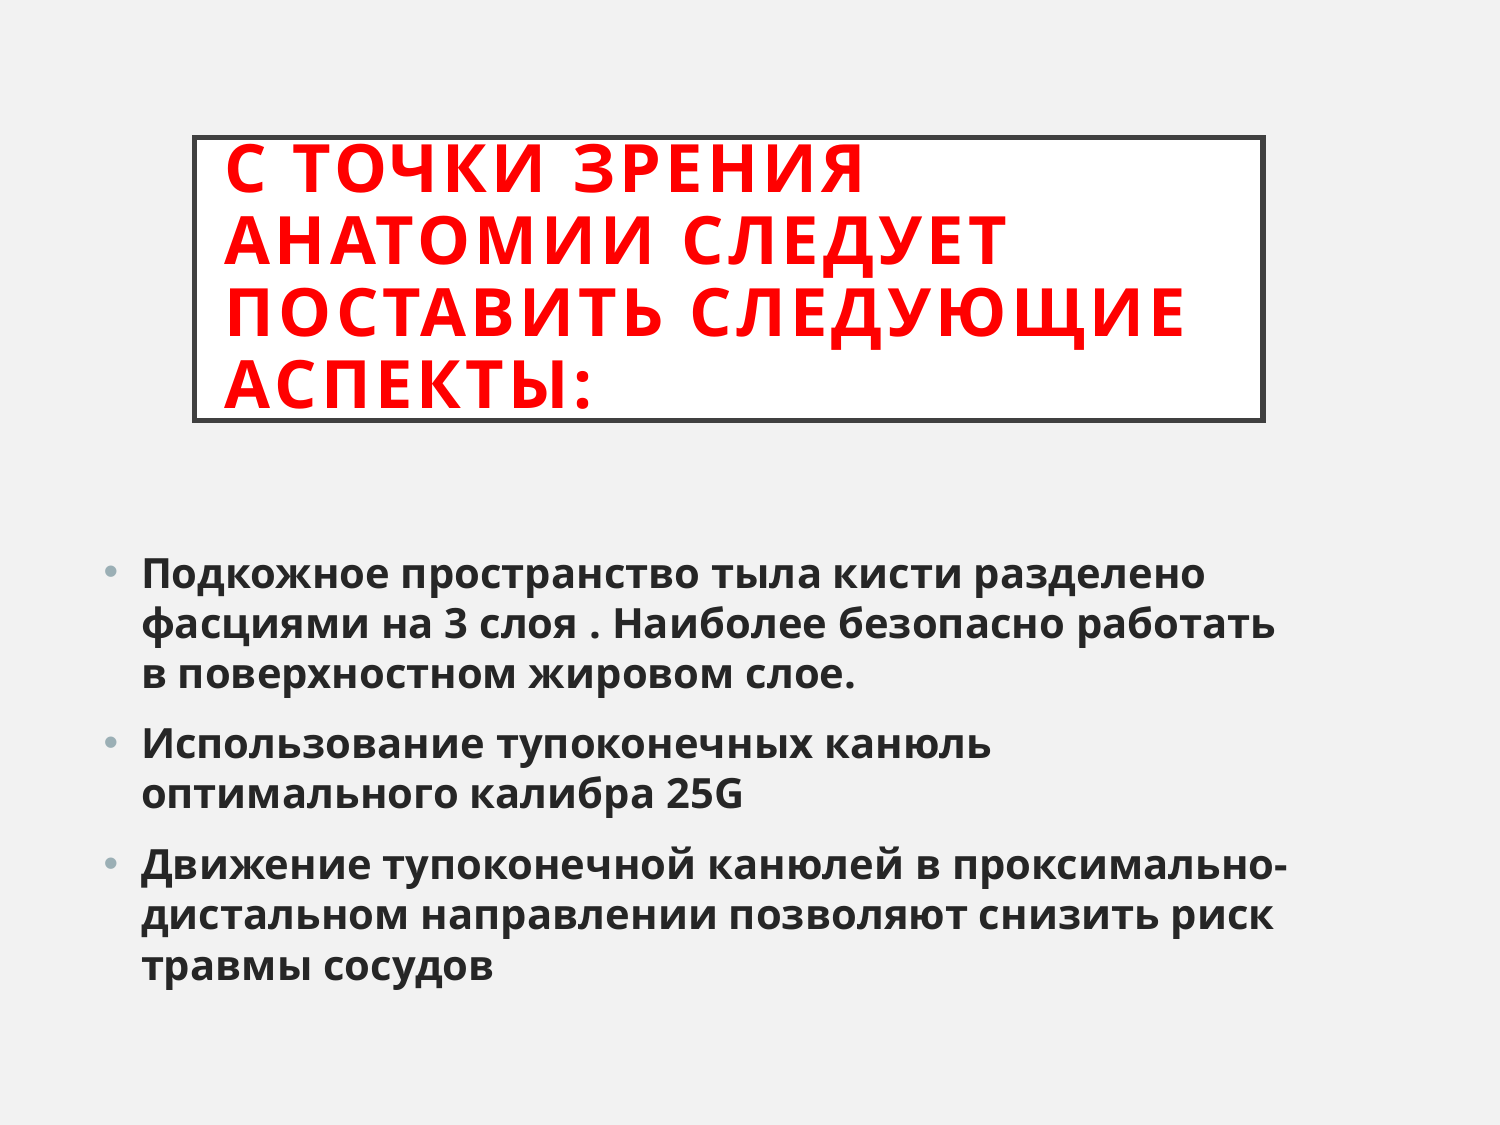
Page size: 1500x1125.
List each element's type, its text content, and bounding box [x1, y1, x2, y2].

list Подкожное пространство тыла кисти разделено фасциями на 3 слоя . Наиболее безопасно работать в поверхностном жировом слое. Использование тупоконечных канюль оптимального калибра 25G Движение тупоконечной канюлей в проксимально-дистальном направлении позволяют снизить риск травмы сосудов [88, 538, 1304, 1024]
title С точки зрения анатомии следует поставить следующие аспекты: [192, 135, 1266, 423]
